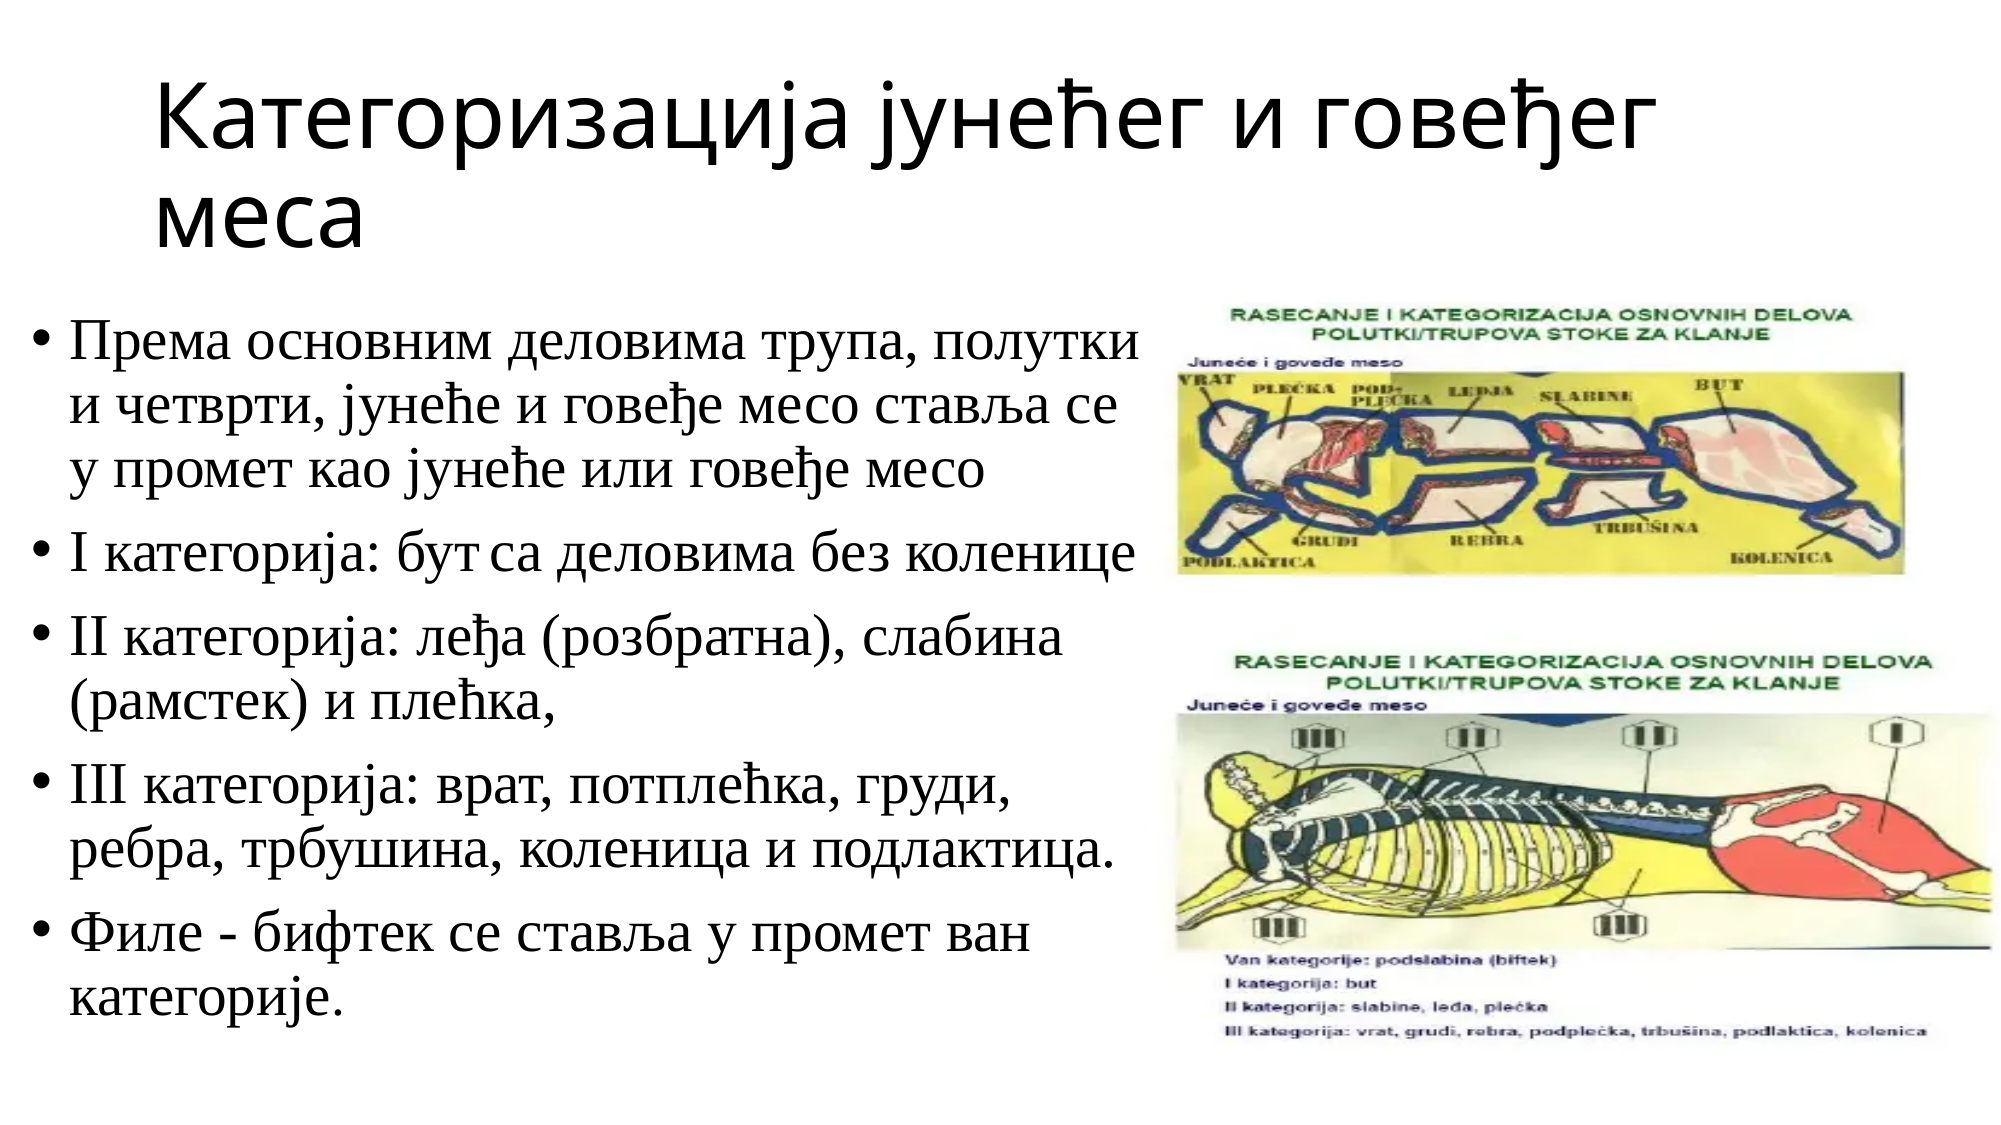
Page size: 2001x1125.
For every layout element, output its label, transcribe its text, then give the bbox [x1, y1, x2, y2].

list Према основним деловима трупа, полутки и четврти, јунеће и говеђе месо ставља се у промет као јунеће или говеђе месо I категорија: бут са деловима без коленице II категорија: леђа (розбратна), слабина (рамстек) и плећка, III категорија: врат, потплећка, груди, ребра, трбушина, коленица и подлактица. Филе - бифтек се ставља у промет ван категорије. [16, 300, 1168, 1098]
title Категоризација јунећег и говеђег меса [137, 59, 1863, 278]
picture [1143, 256, 2000, 1053]
